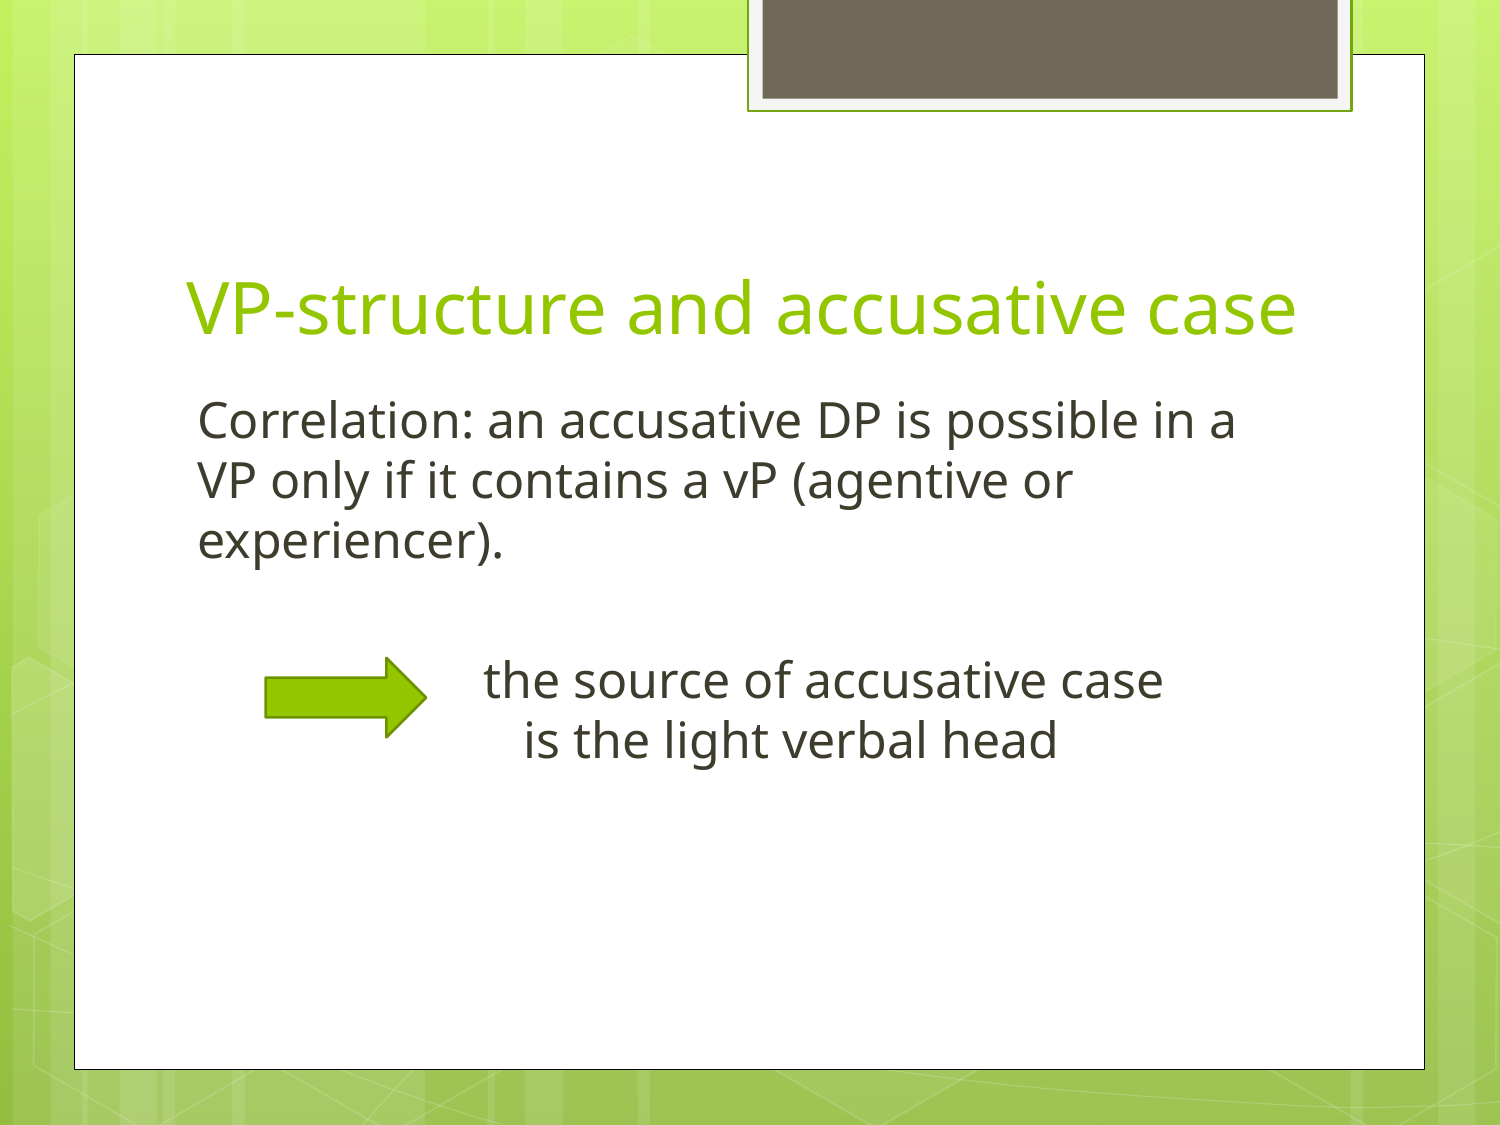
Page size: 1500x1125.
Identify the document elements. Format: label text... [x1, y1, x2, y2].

title VP-structure and accusative case [171, 168, 1324, 357]
text_box [264, 656, 428, 739]
list Correlation: an accusative DP is possible in a VP only if it contains a vP (agentive or experiencer). the source of accusative case is the light verbal head [171, 381, 1283, 957]
